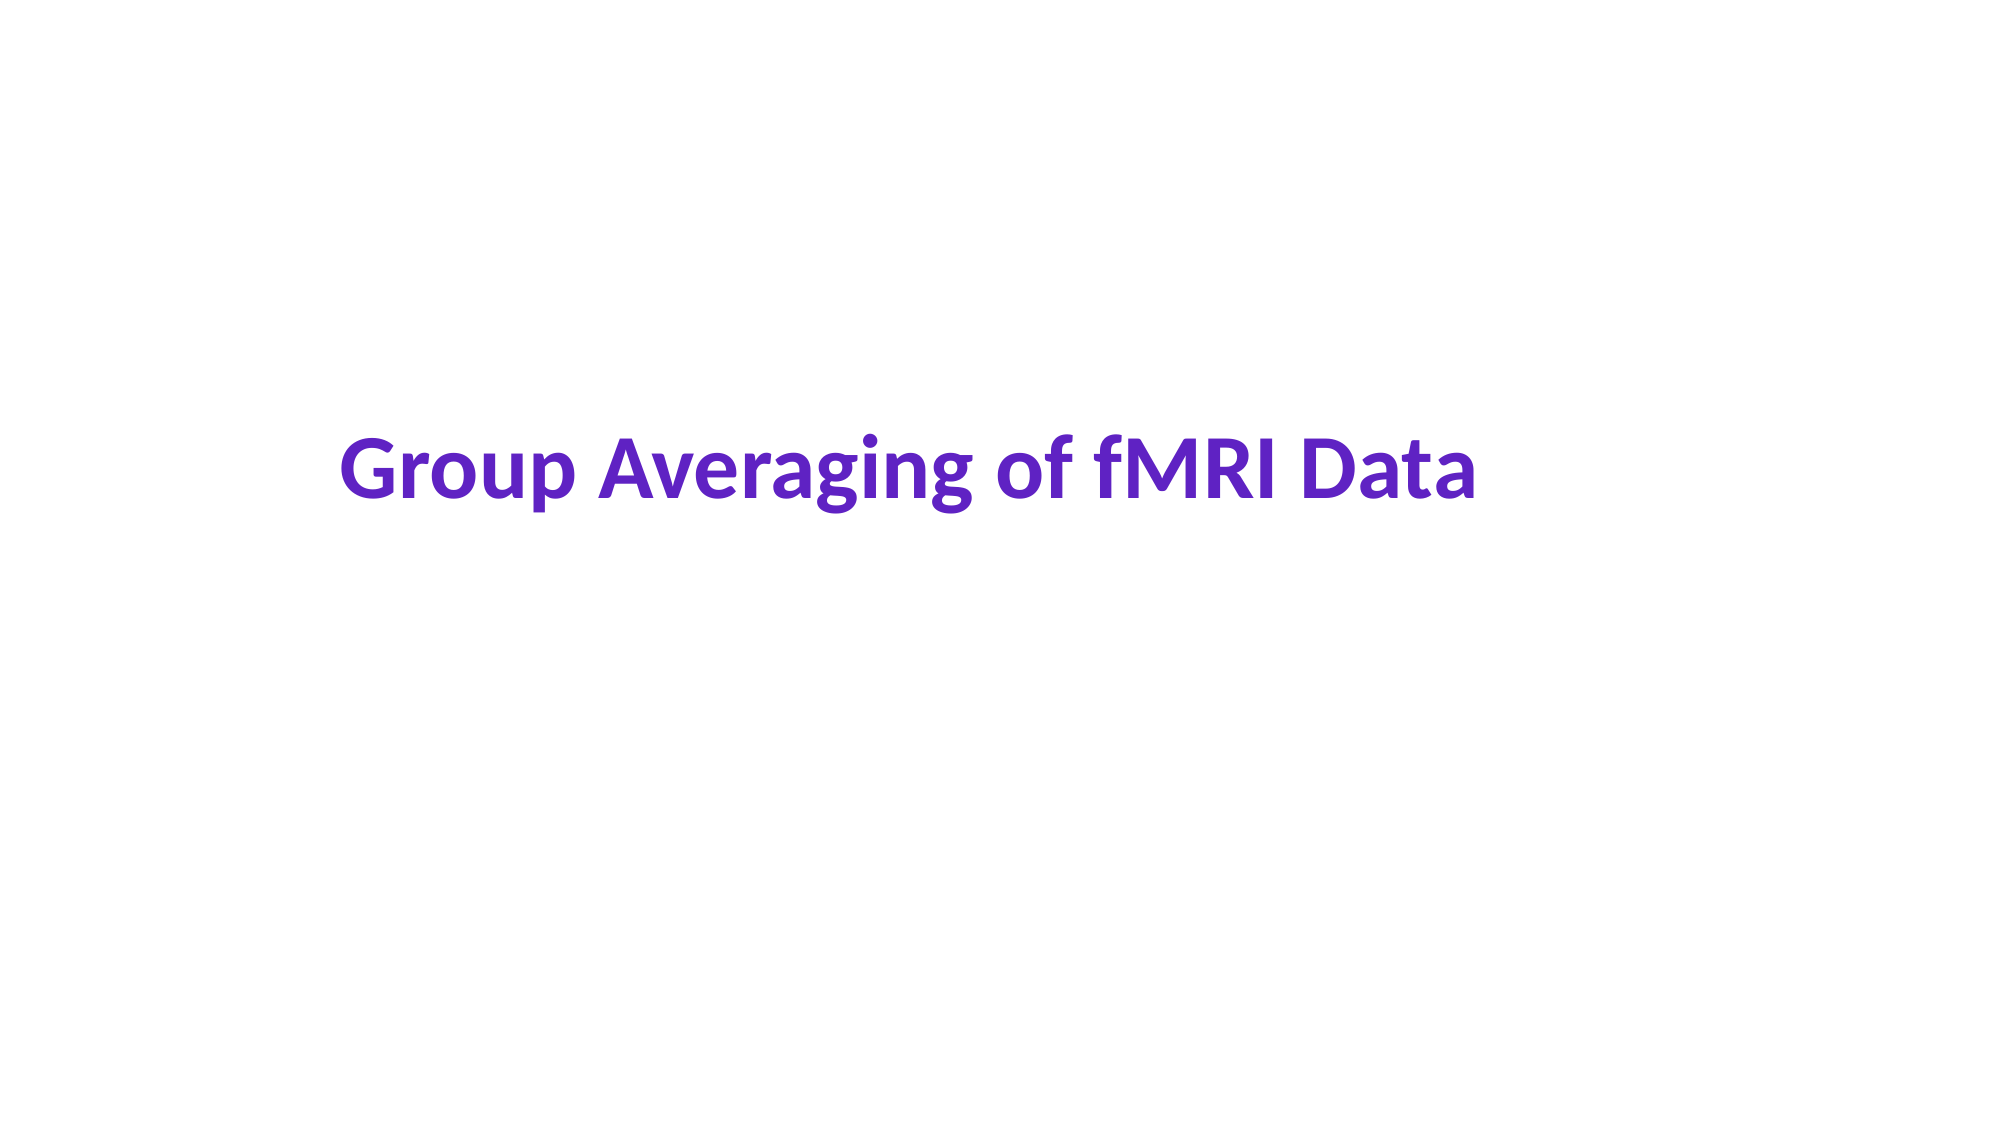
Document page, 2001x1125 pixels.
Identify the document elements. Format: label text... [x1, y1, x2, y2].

title Group Averaging of fMRI Data [324, 375, 1713, 563]
